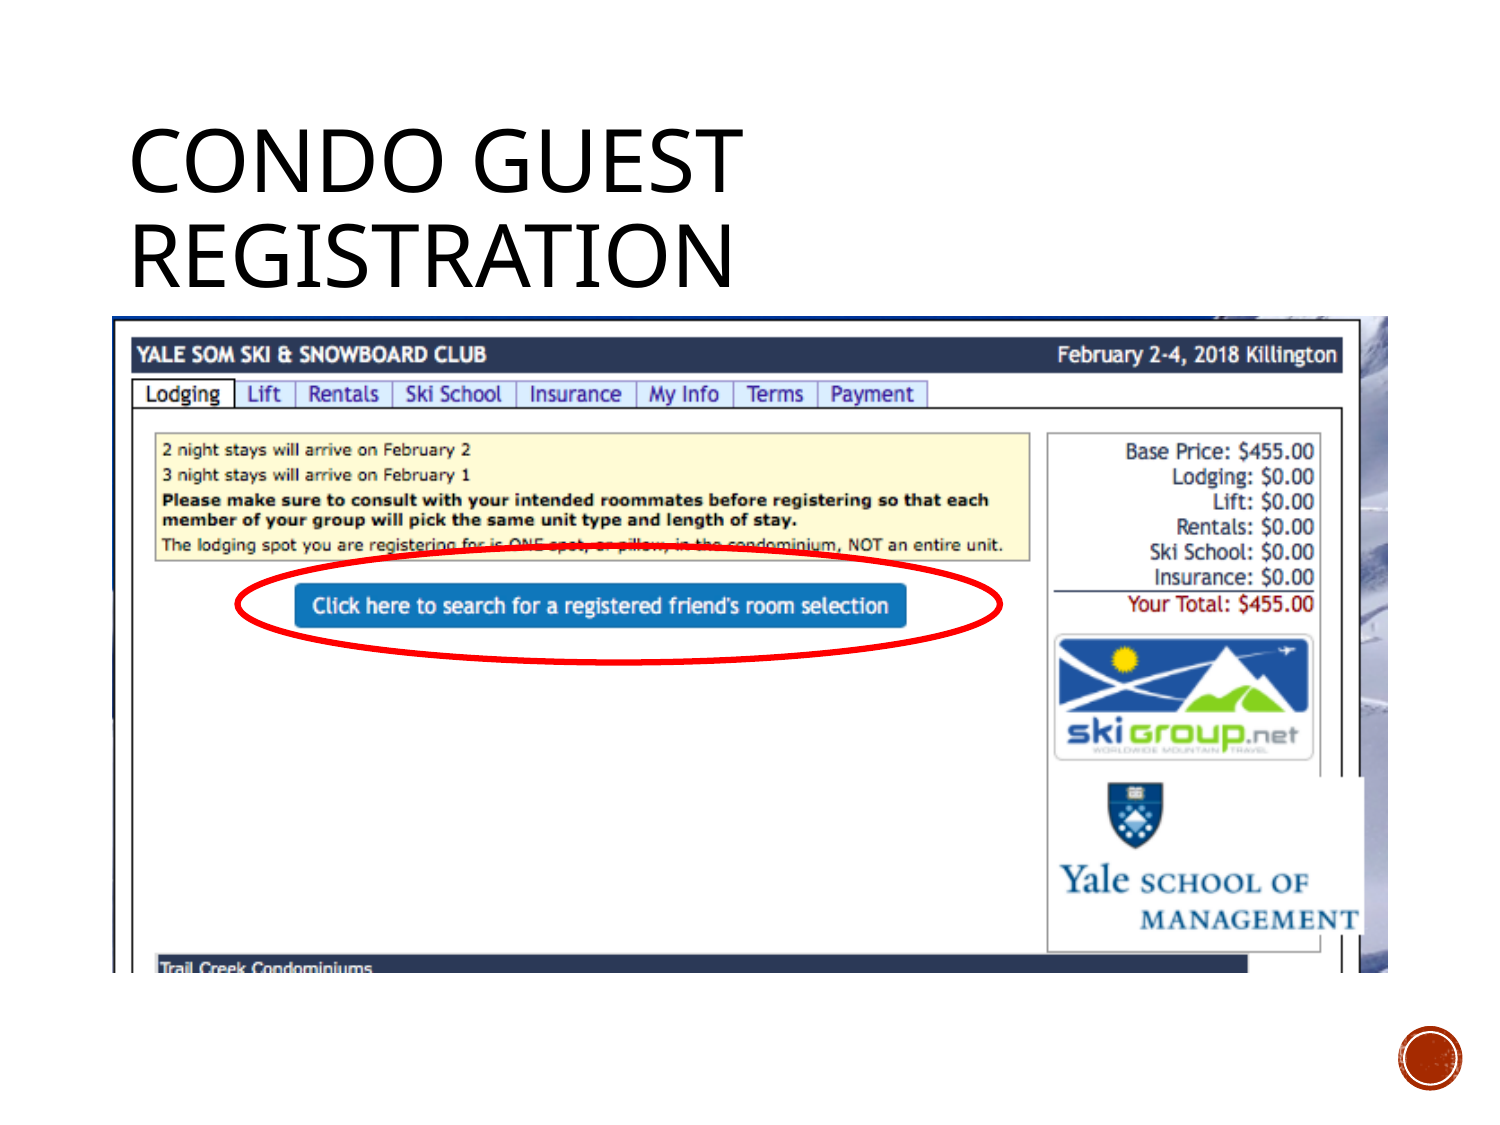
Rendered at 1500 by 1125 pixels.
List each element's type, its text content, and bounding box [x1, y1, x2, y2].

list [115, 320, 1385, 970]
title Condo Guest Registration [112, 79, 1388, 316]
